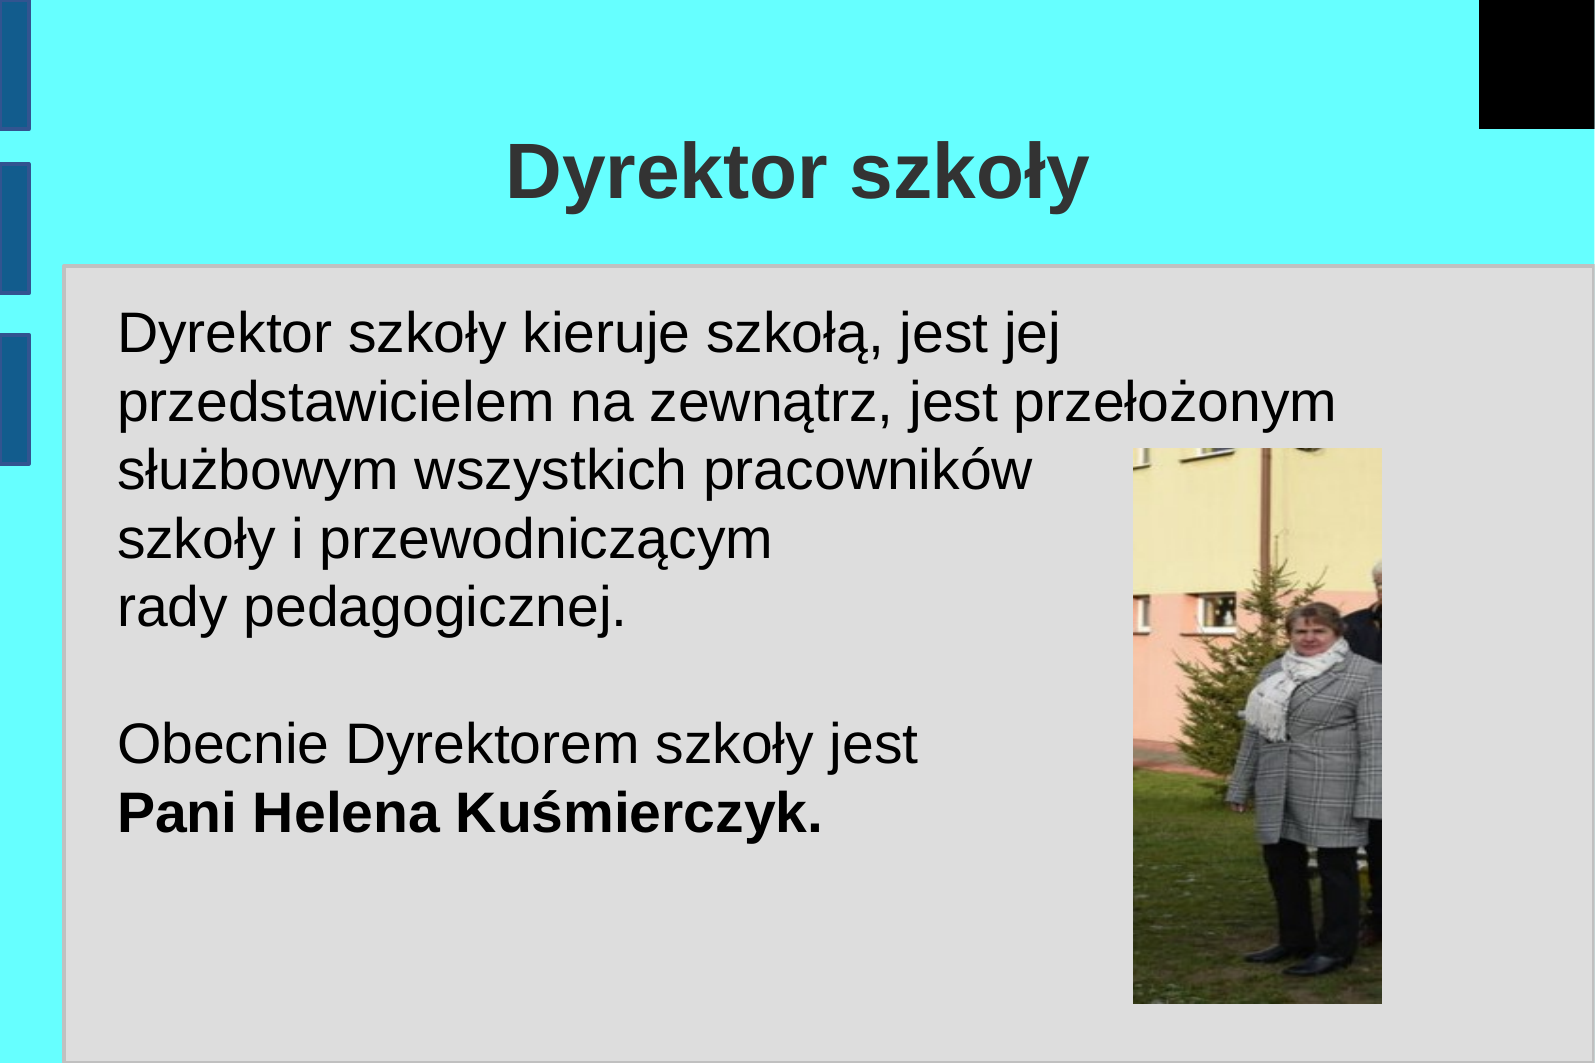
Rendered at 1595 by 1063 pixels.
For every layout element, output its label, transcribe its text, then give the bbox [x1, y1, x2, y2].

list Dyrektor szkoły kieruje szkołą, jest jej przedstawicielem na zewnątrz, jest przełożonym służbowym wszystkich pracowników szkoły i przewodniczącym rady pedagogicznej. Obecnie Dyrektorem szkoły jest Pani Helena Kuśmierczyk. [117, 295, 1479, 898]
picture [1133, 448, 1382, 1004]
picture [1478, 0, 1595, 130]
title Dyrektor szkoły [117, 78, 1479, 256]
